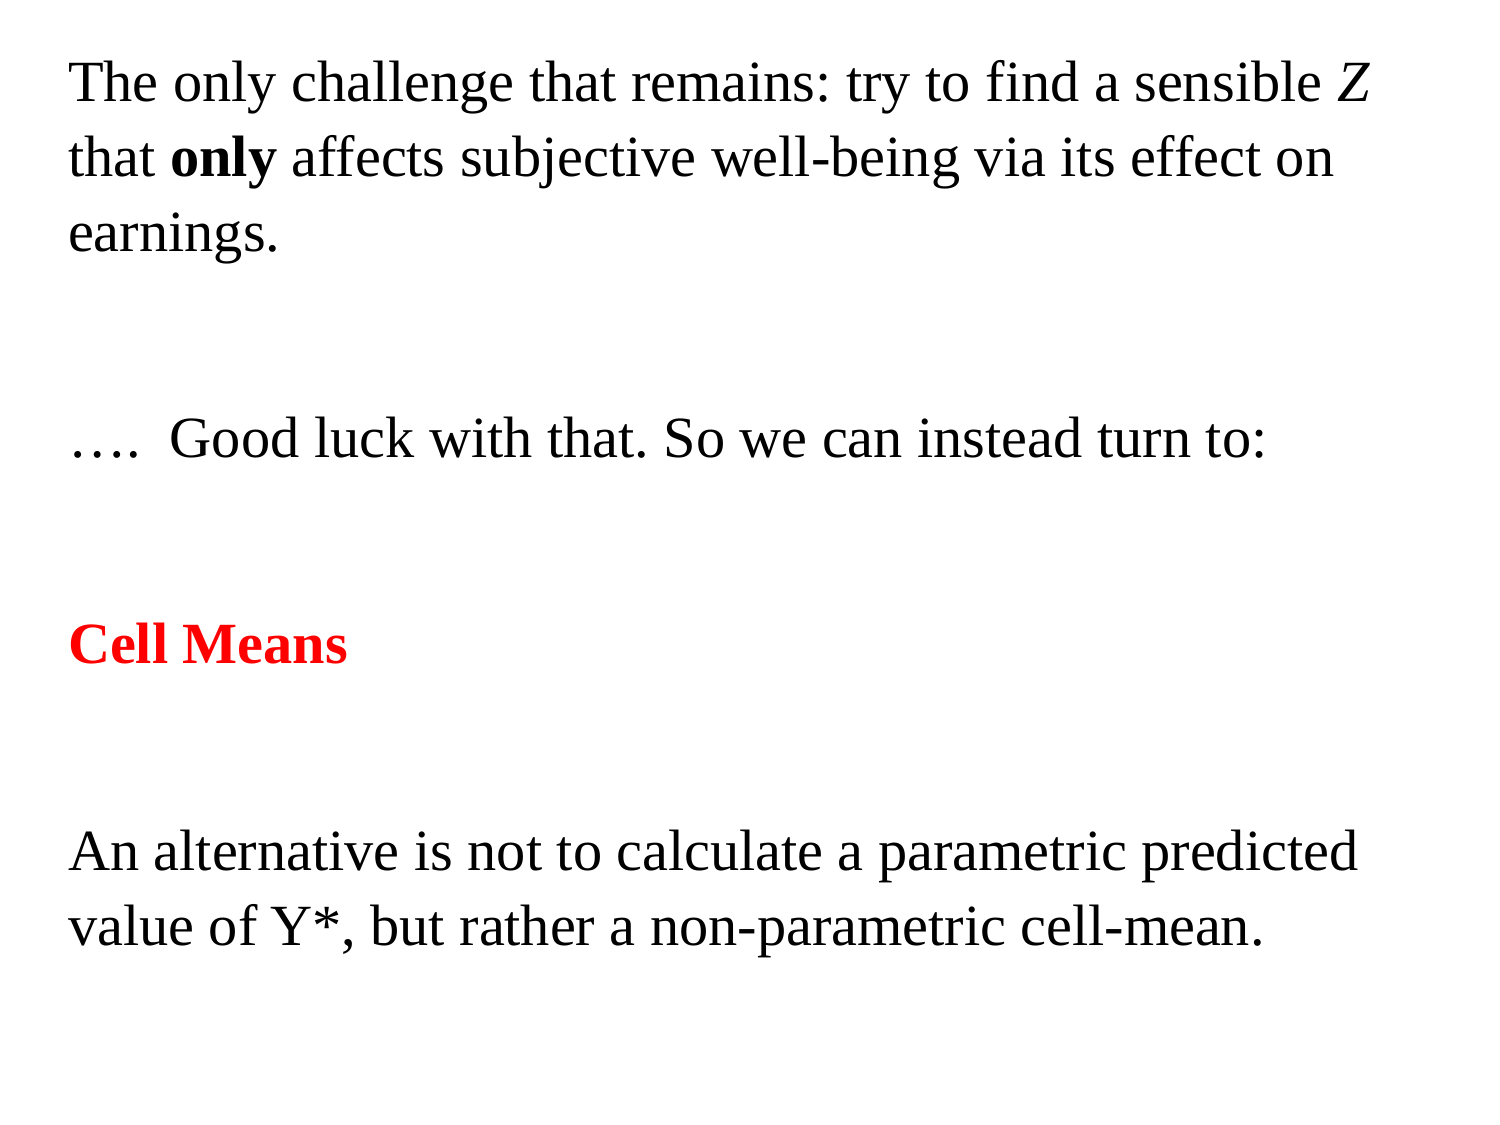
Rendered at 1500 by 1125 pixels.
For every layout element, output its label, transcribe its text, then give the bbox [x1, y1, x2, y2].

list The only challenge that remains: try to find a sensible Z that only affects subjective well-being via its effect on earnings. …. Good luck with that. So we can instead turn to: Cell Means An alternative is not to calculate a parametric predicted value of Y*, but rather a non-parametric cell-mean. [53, 30, 1412, 976]
